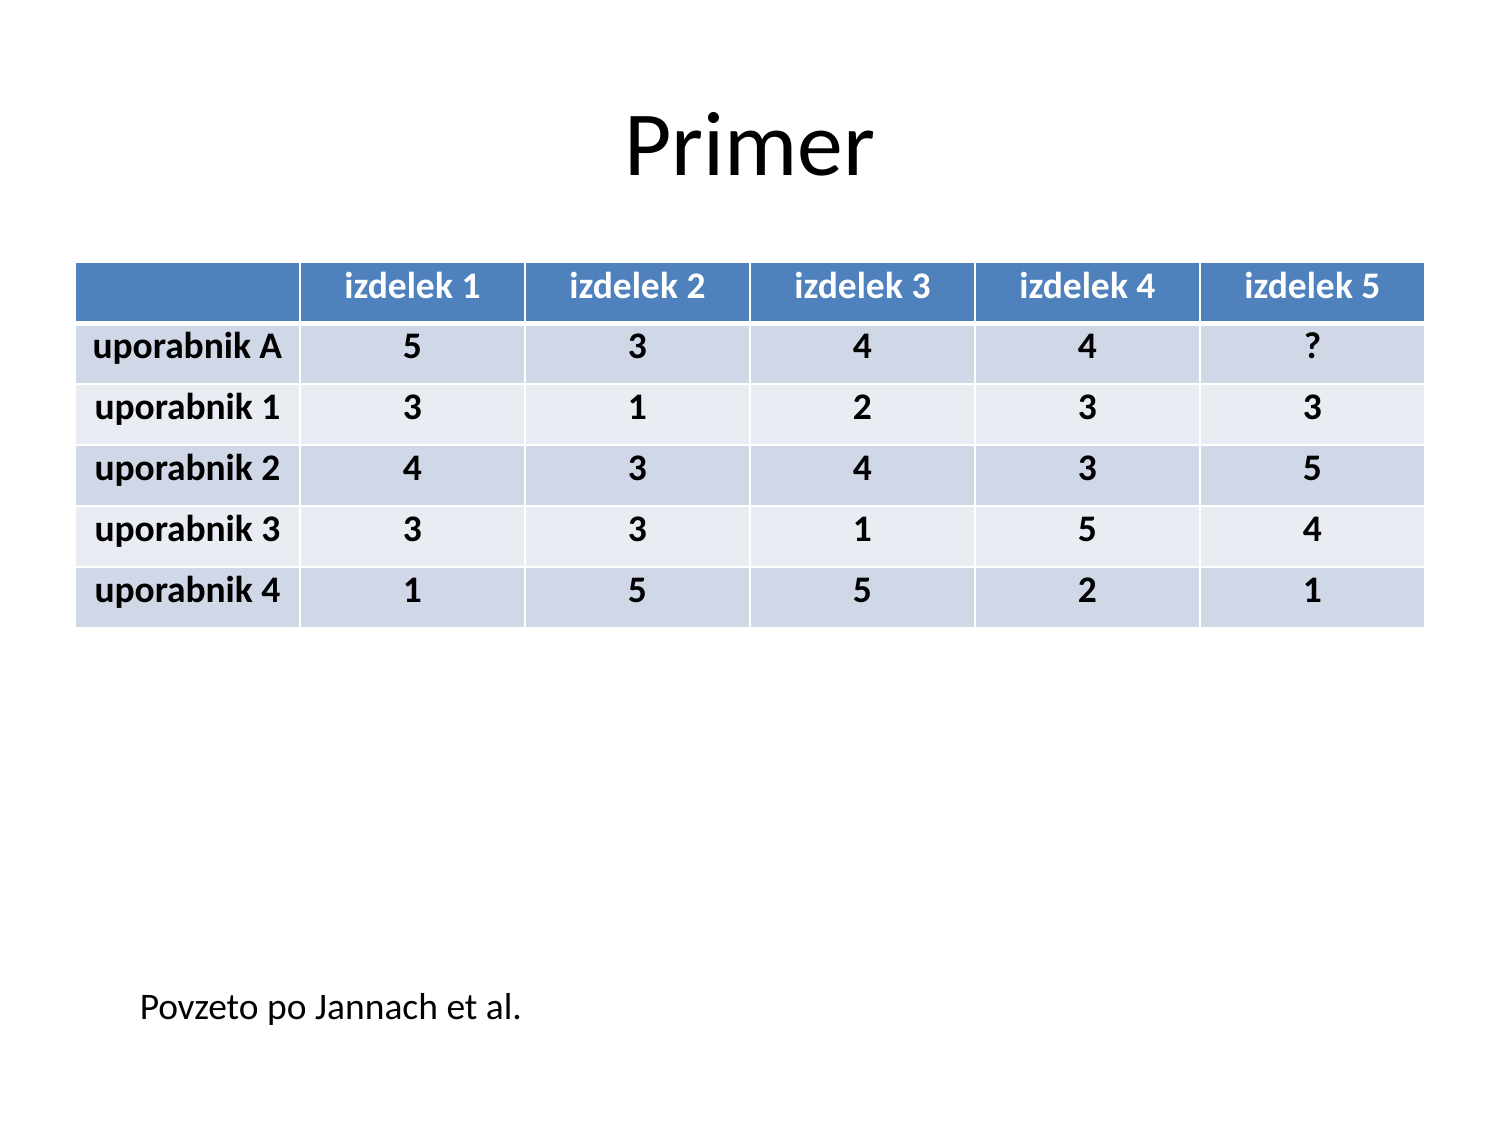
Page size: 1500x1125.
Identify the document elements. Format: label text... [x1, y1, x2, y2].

table_cell uporabnik 2 [76, 446, 299, 505]
table_cell ? [1201, 326, 1424, 383]
table_header izdelek 4 [976, 263, 1199, 321]
table_cell 5 [526, 568, 749, 627]
table_cell uporabnik A [76, 326, 299, 383]
table_cell 3 [1201, 385, 1424, 444]
table_cell uporabnik 1 [76, 385, 299, 444]
table_cell 4 [301, 446, 524, 505]
table_header izdelek 2 [526, 263, 749, 321]
table_cell 3 [301, 507, 524, 566]
table_header izdelek 1 [301, 263, 524, 321]
table_cell uporabnik 3 [76, 507, 299, 566]
table_cell 2 [751, 385, 974, 444]
table_cell 4 [751, 326, 974, 383]
table_header [76, 263, 299, 321]
table_cell 2 [976, 568, 1199, 627]
table_cell 1 [1201, 568, 1424, 627]
table_cell 4 [751, 446, 974, 505]
table_cell 5 [1201, 446, 1424, 505]
table_cell 1 [301, 568, 524, 627]
table_cell 4 [976, 326, 1199, 383]
table_cell 1 [751, 507, 974, 566]
text_box Povzeto po Jannach et al. [124, 974, 1400, 1035]
table_cell 3 [526, 326, 749, 383]
title Primer [75, 45, 1425, 233]
table_header izdelek 3 [751, 263, 974, 321]
table_cell 3 [976, 446, 1199, 505]
table_cell uporabnik 4 [76, 568, 299, 627]
table_cell 5 [301, 326, 524, 383]
table_cell 1 [526, 385, 749, 444]
table_cell 4 [1201, 507, 1424, 566]
table_header izdelek 5 [1201, 263, 1424, 321]
table_cell 3 [526, 446, 749, 505]
table_cell 3 [976, 385, 1199, 444]
table_cell 5 [976, 507, 1199, 566]
table_cell 3 [526, 507, 749, 566]
table_cell 5 [751, 568, 974, 627]
table_cell 3 [301, 385, 524, 444]
